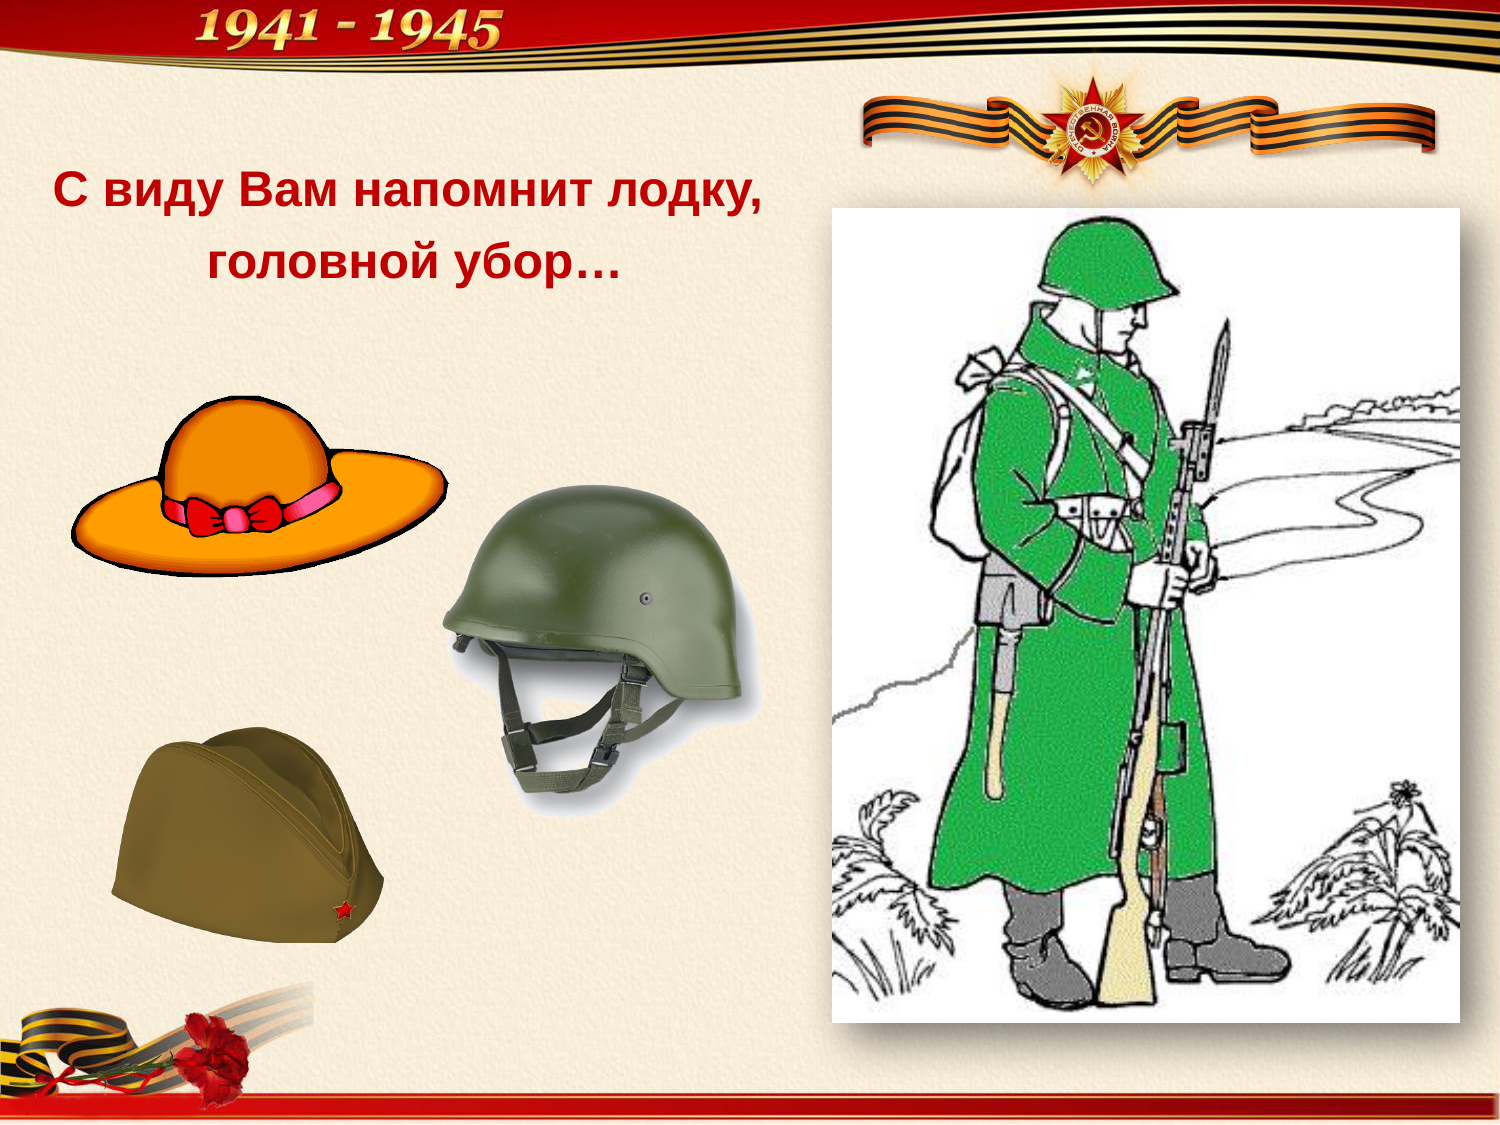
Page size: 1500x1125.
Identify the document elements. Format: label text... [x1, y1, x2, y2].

picture [0, 0, 1500, 1125]
list С виду Вам напомнит лодку, головной убор… [21, 137, 809, 433]
